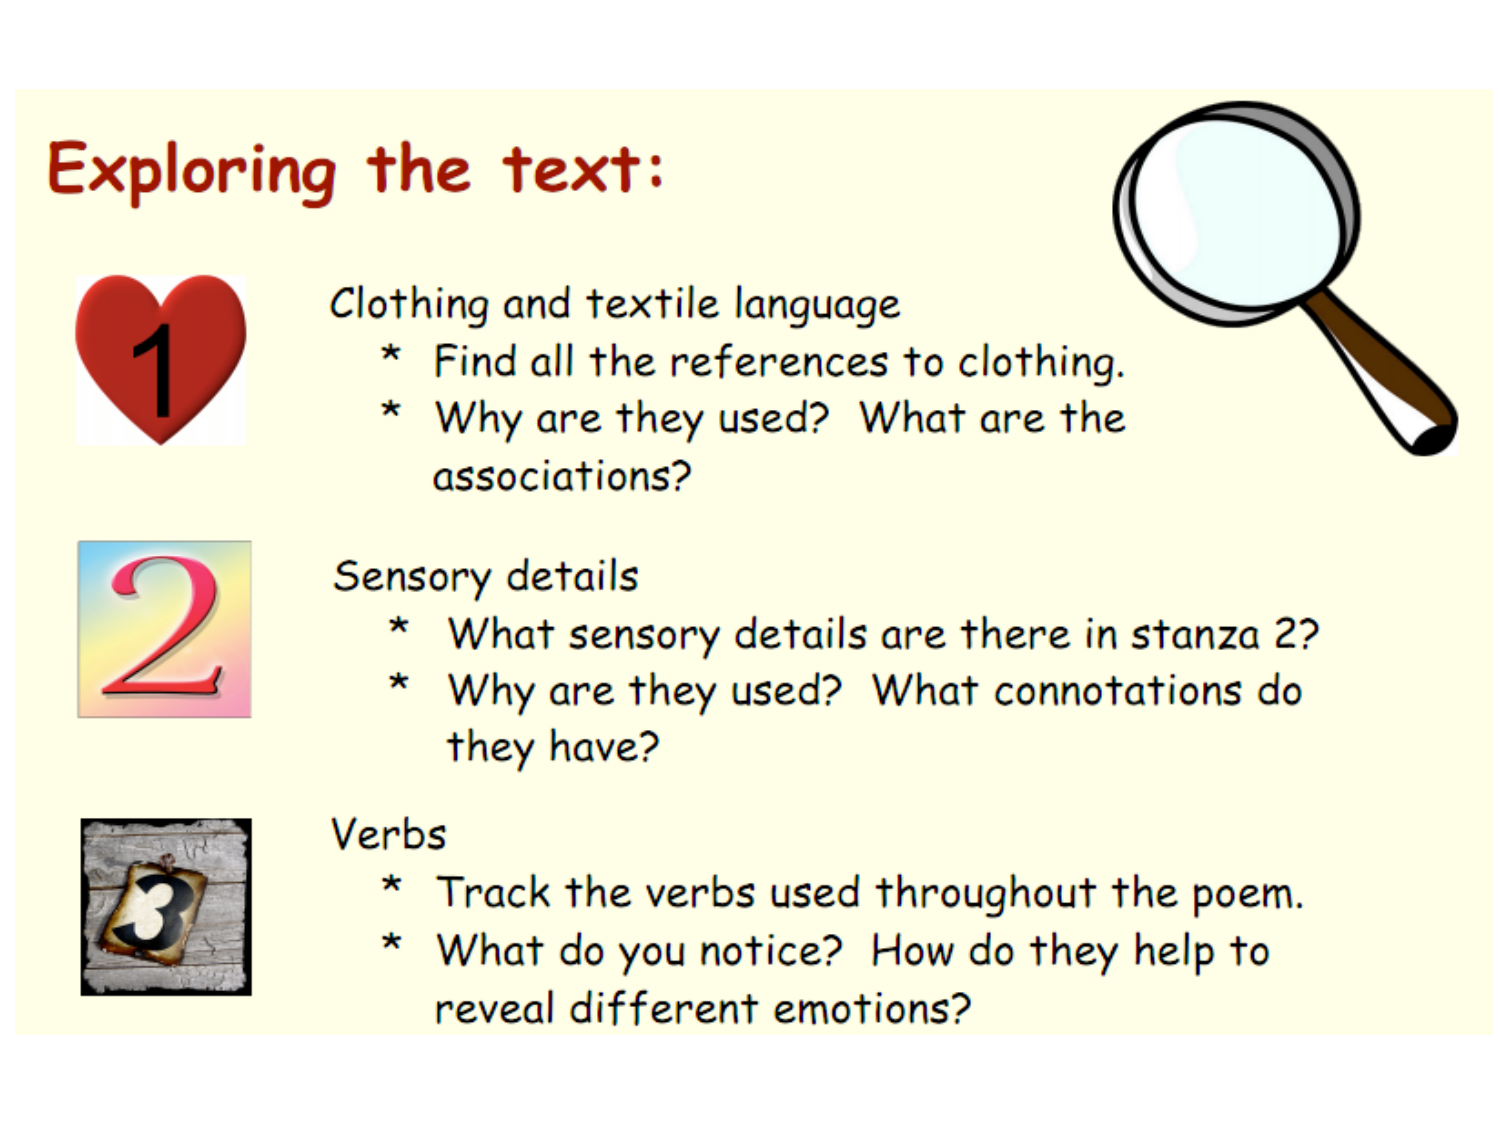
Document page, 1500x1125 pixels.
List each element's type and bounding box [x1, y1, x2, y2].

picture [11, 89, 1496, 1036]
